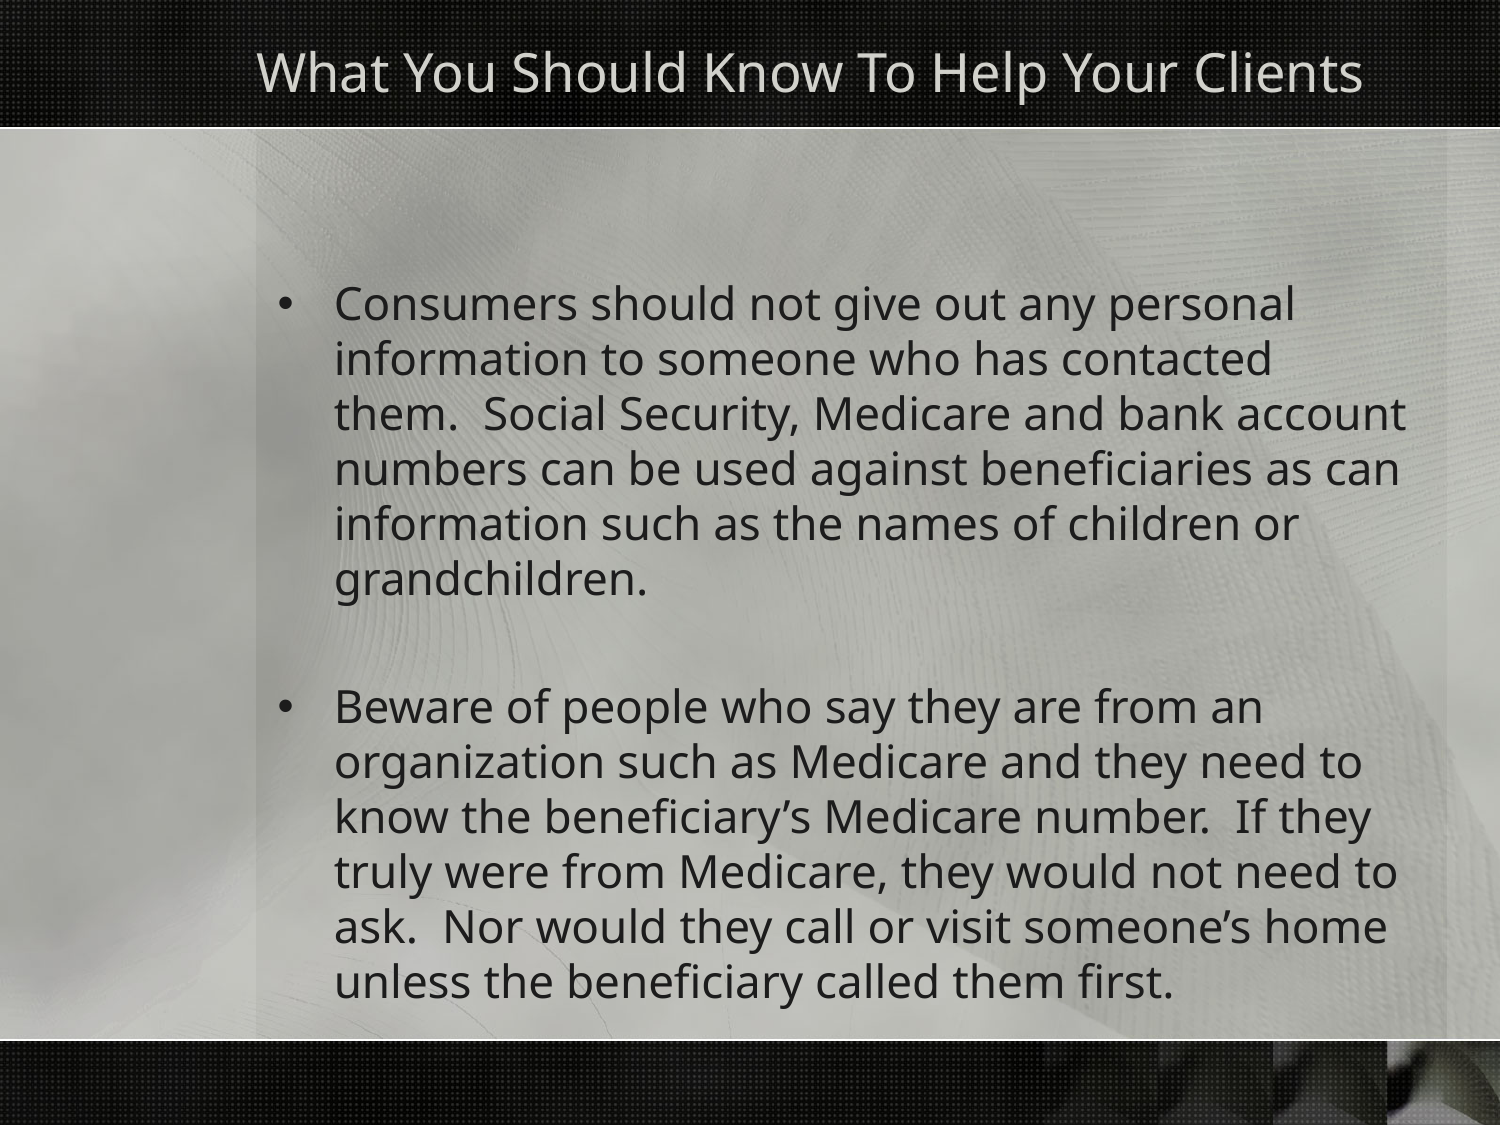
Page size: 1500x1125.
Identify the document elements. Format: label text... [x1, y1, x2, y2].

list Consumers should not give out any personal information to someone who has contacted them. Social Security, Medicare and bank account numbers can be used against beneficiaries as can information such as the names of children or grandchildren. Beware of people who say they are from an organization such as Medicare and they need to know the beneficiary’s Medicare number. If they truly were from Medicare, they would not need to ask. Nor would they call or visit someone’s home unless the beneficiary called them first. [262, 149, 1426, 1006]
picture [0, 0, 1500, 1125]
title What You Should Know To Help Your Clients [74, 0, 1426, 138]
